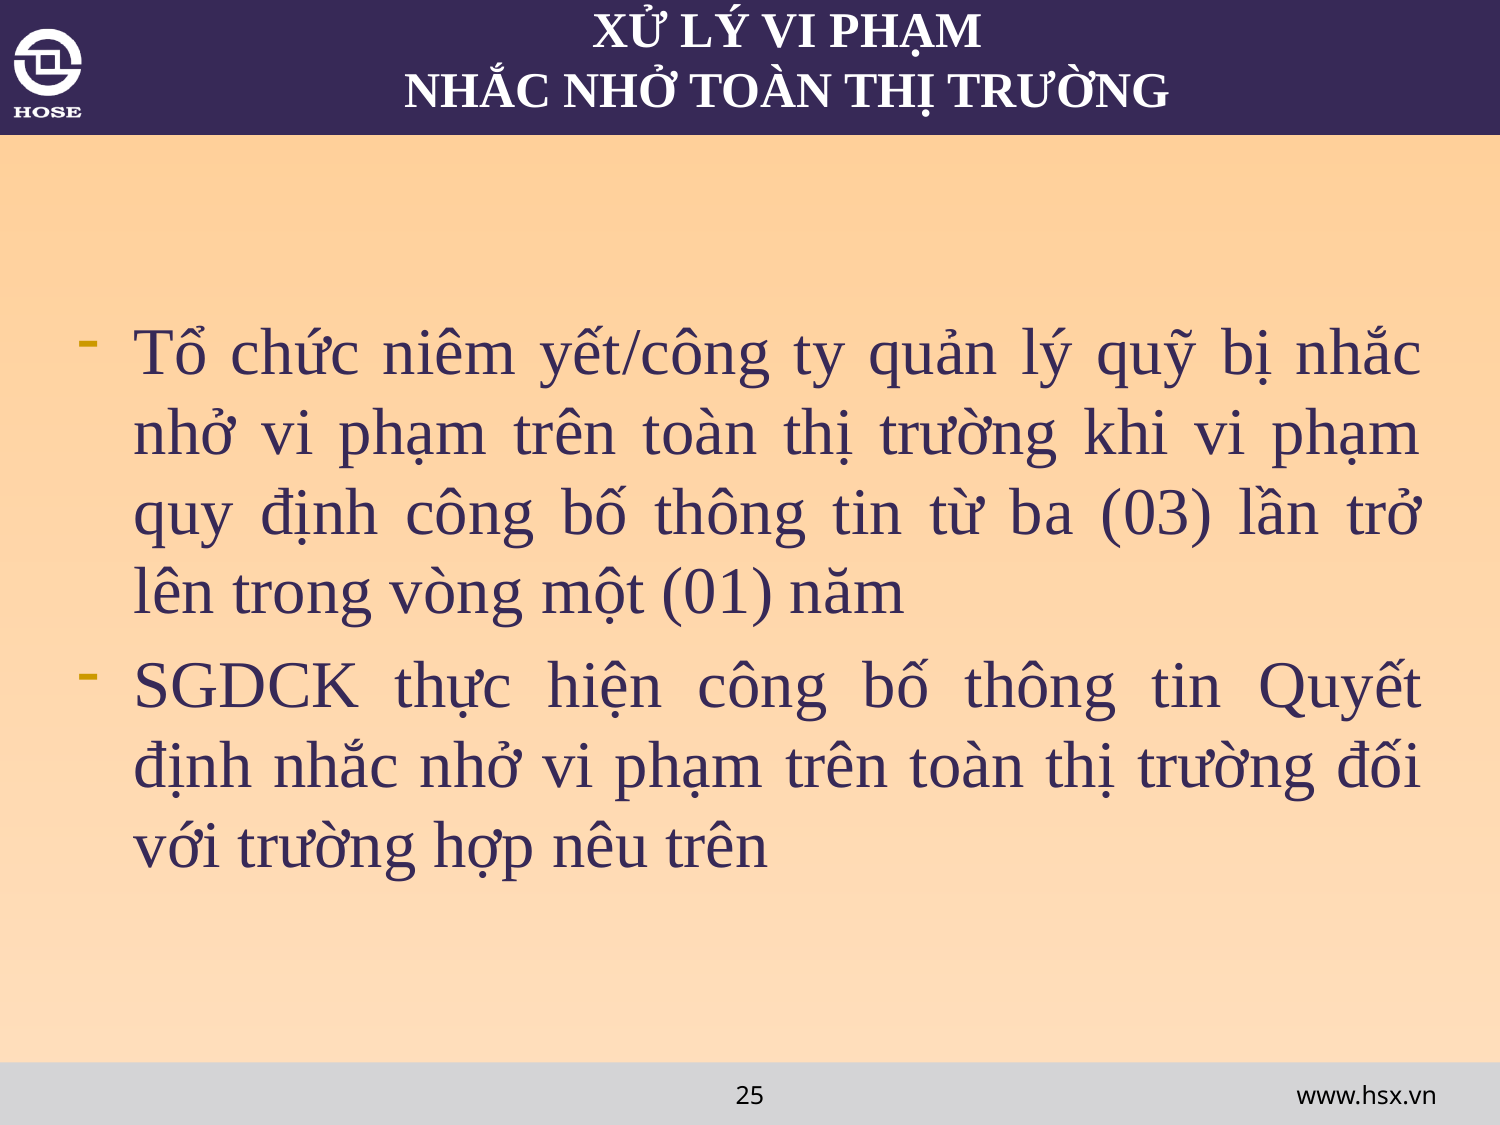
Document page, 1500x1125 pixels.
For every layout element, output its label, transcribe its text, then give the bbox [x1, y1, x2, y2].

slide_number www.hsx.vn [1102, 1072, 1453, 1123]
title XỬ LÝ VI PHẠM NHẮC NHỞ TOÀN THỊ TRƯỜNG [49, 0, 1500, 116]
list Tổ chức niêm yết/công ty quản lý quỹ bị nhắc nhở vi phạm trên toàn thị trường khi vi phạm quy định công bố thông tin từ ba (03) lần trở lên trong vòng một (01) năm SGDCK thực hiện công bố thông tin Quyết định nhắc nhở vi phạm trên toàn thị trường đối với trường hợp nêu trên [62, 299, 1438, 1034]
slide_number 25 [624, 1072, 876, 1125]
picture [12, 24, 83, 123]
